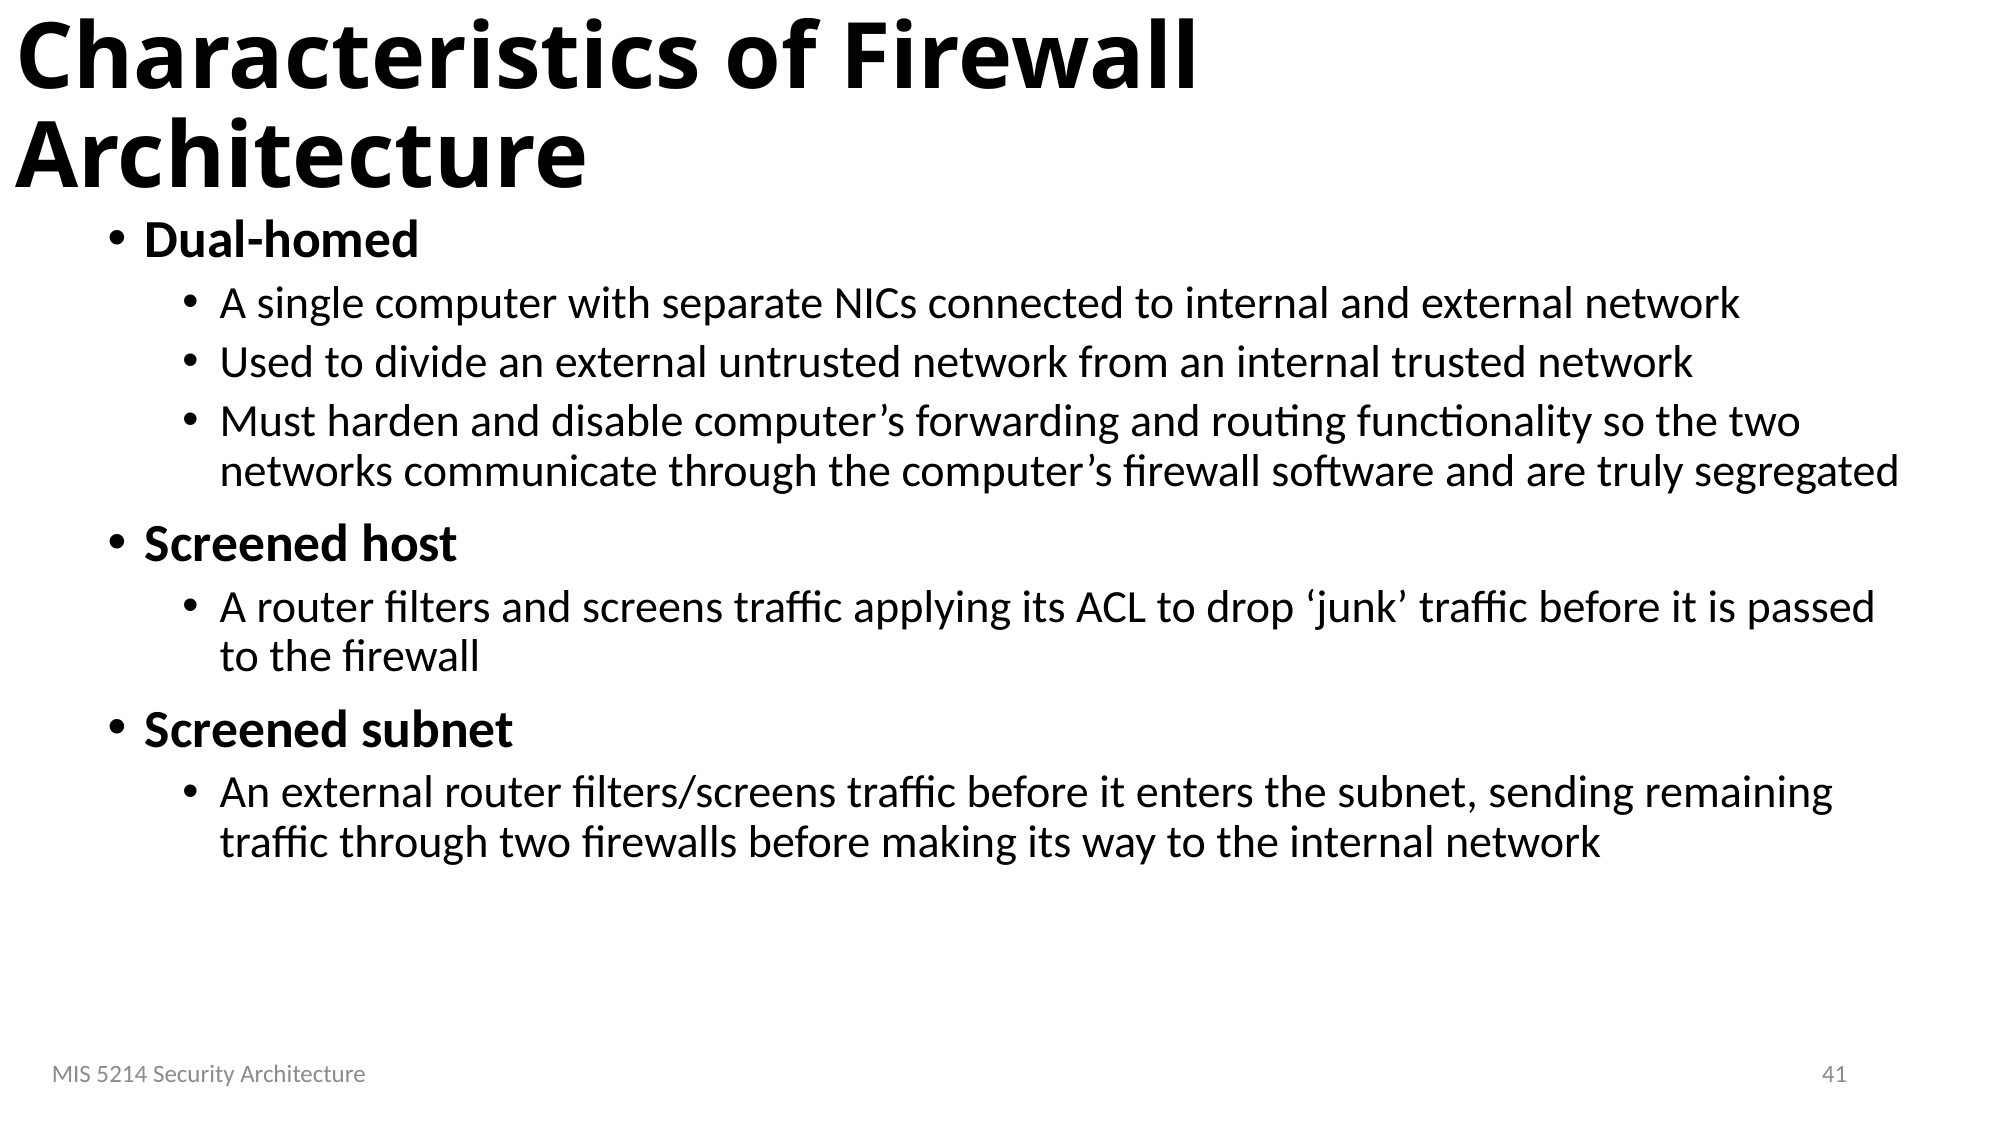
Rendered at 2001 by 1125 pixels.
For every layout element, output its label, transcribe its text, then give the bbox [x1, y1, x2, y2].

footer MIS 5214 Security Architecture [36, 1042, 712, 1103]
title Characteristics of Firewall Architecture [0, 0, 1725, 218]
slide_number 41 [1412, 1042, 1863, 1103]
list Dual-homed A single computer with separate NICs connected to internal and external network Used to divide an external untrusted network from an internal trusted network Must harden and disable computer’s forwarding and routing functionality so the two networks communicate through the computer’s firewall software and are truly segregated Screened host A router filters and screens traffic applying its ACL to drop ‘junk’ traffic before it is passed to the firewall Screened subnet An external router filters/screens traffic before it enters the subnet, sending remaining traffic through two firewalls before making its way to the internal network [92, 203, 1942, 918]
